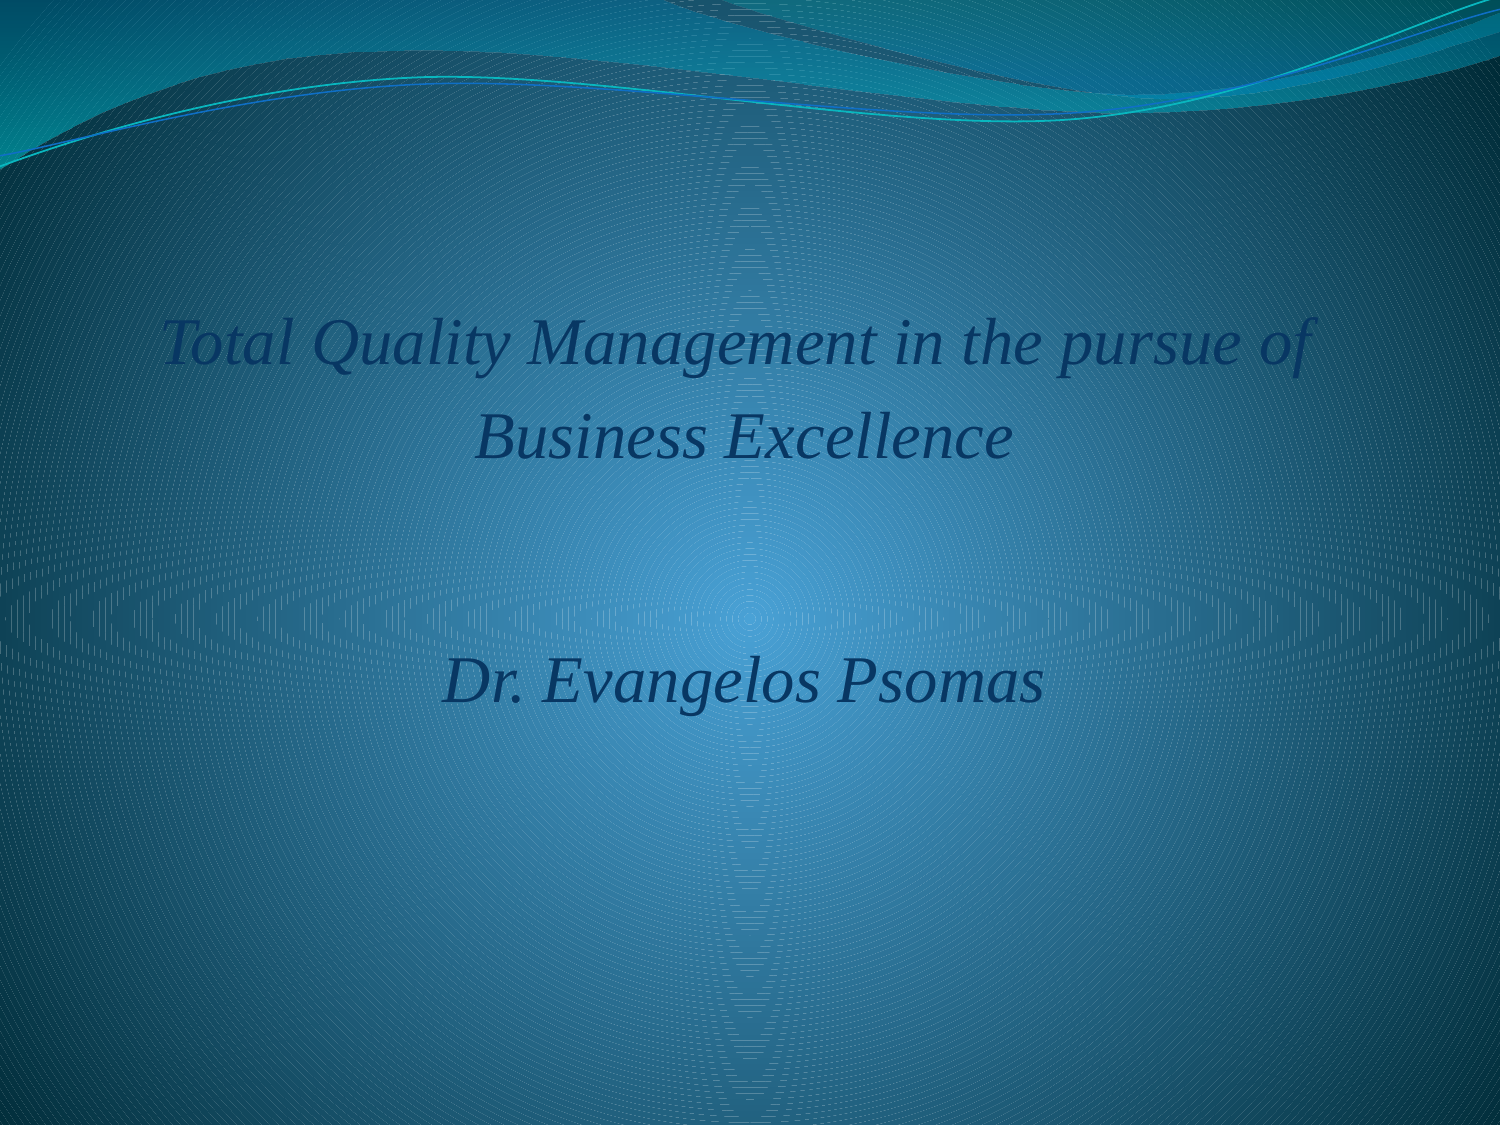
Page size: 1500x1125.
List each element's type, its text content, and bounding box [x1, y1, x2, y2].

subtitle Total Quality Management in the pursue of Business Excellence Dr. Evangelos Psomas [0, 290, 1500, 764]
